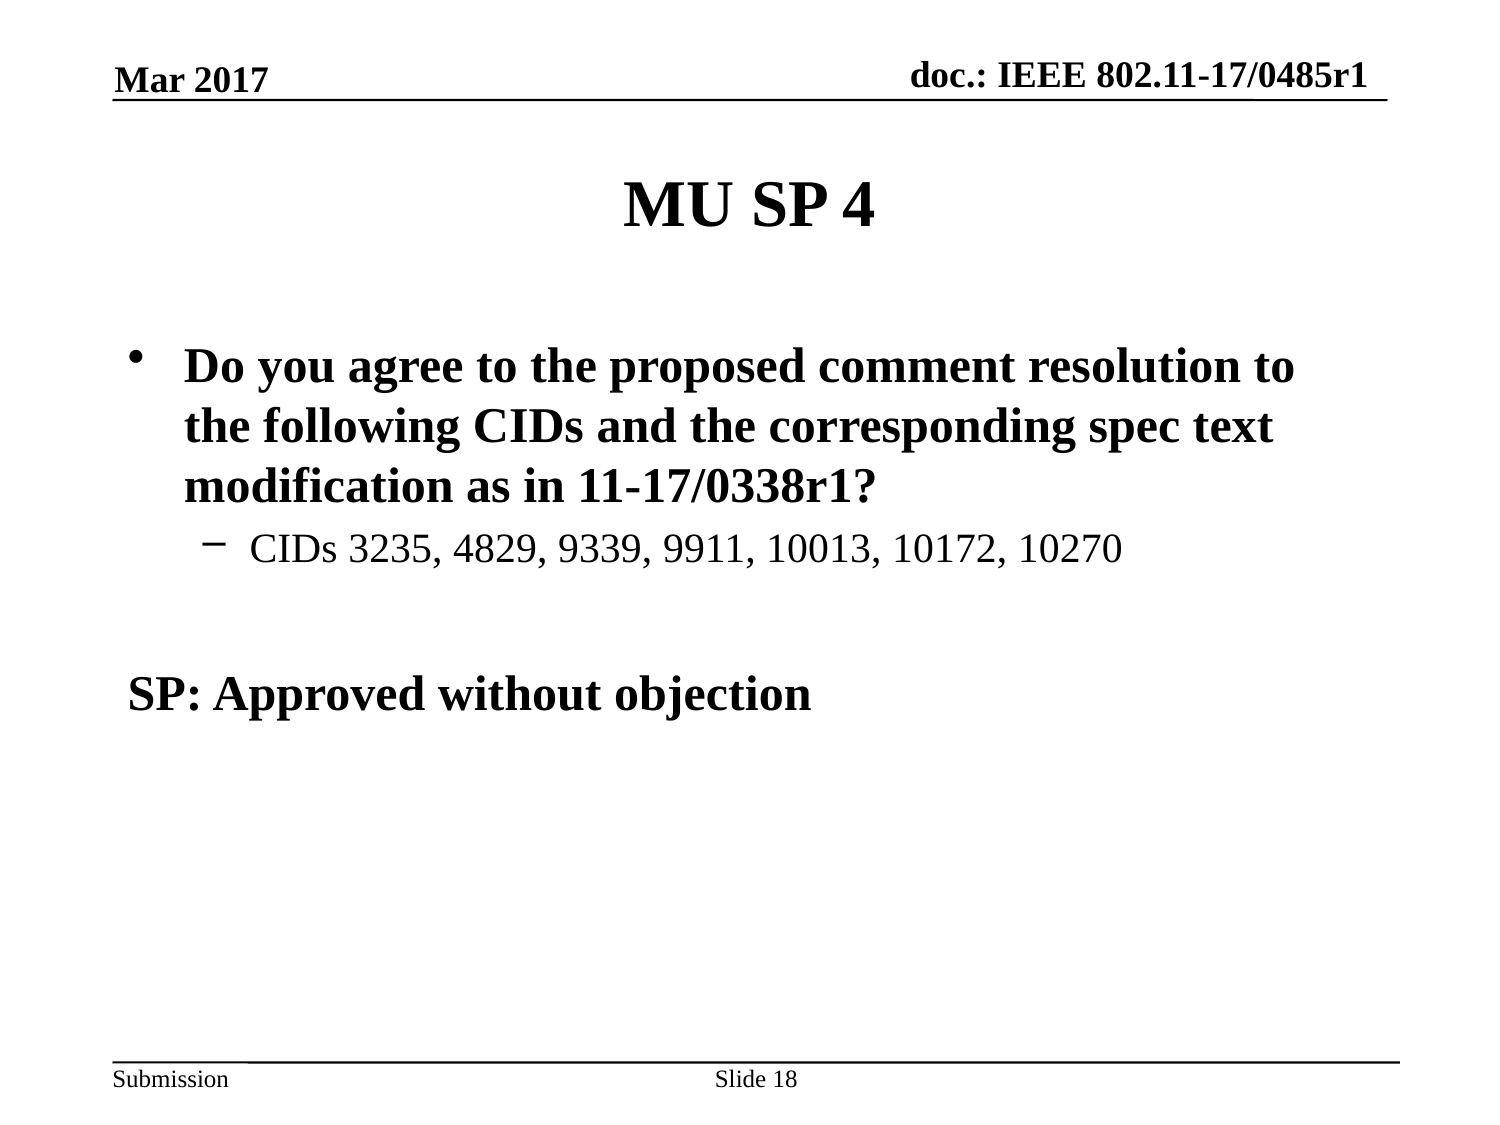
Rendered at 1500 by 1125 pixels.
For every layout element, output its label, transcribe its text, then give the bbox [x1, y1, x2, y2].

slide_number Slide 18 [712, 1061, 800, 1093]
title MU SP 4 [112, 112, 1388, 288]
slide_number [114, 54, 271, 101]
list Do you agree to the proposed comment resolution to the following CIDs and the corresponding spec text modification as in 11-17/0338r1? CIDs 3235, 4829, 9339, 9911, 10013, 10172, 10270 SP: Approved without objection [112, 324, 1388, 1000]
